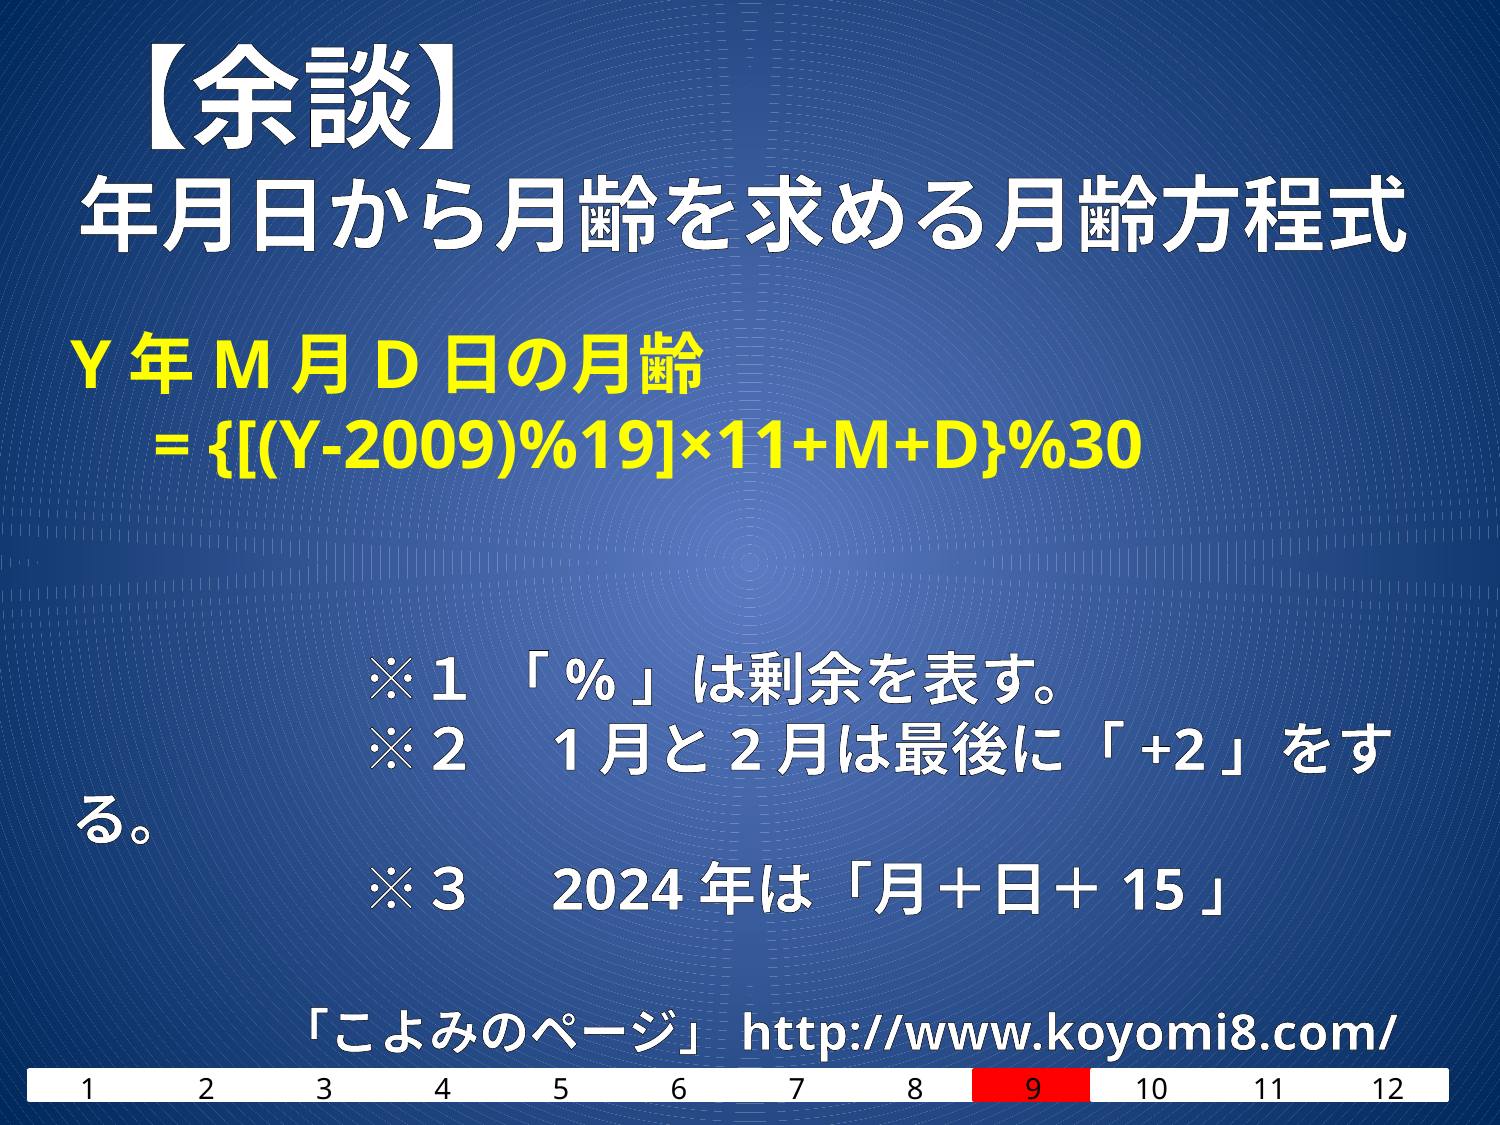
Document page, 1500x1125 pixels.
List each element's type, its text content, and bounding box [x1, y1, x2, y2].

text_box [29, 1070, 1447, 1101]
title 【余談】 年月日から月齢を求める月齢方程式 [62, 19, 1438, 314]
text_box Y年M月D日の月齢 = {[(Y-2009)%19]×11+M+D}%30 ※１ 「%」は剰余を表す。 ※２ 1月と2月は最後に「+2」をする。 ※３ 2024年は「月＋日＋15」 「こよみのページ」http://www.koyomi8.com/ [55, 314, 1438, 1035]
